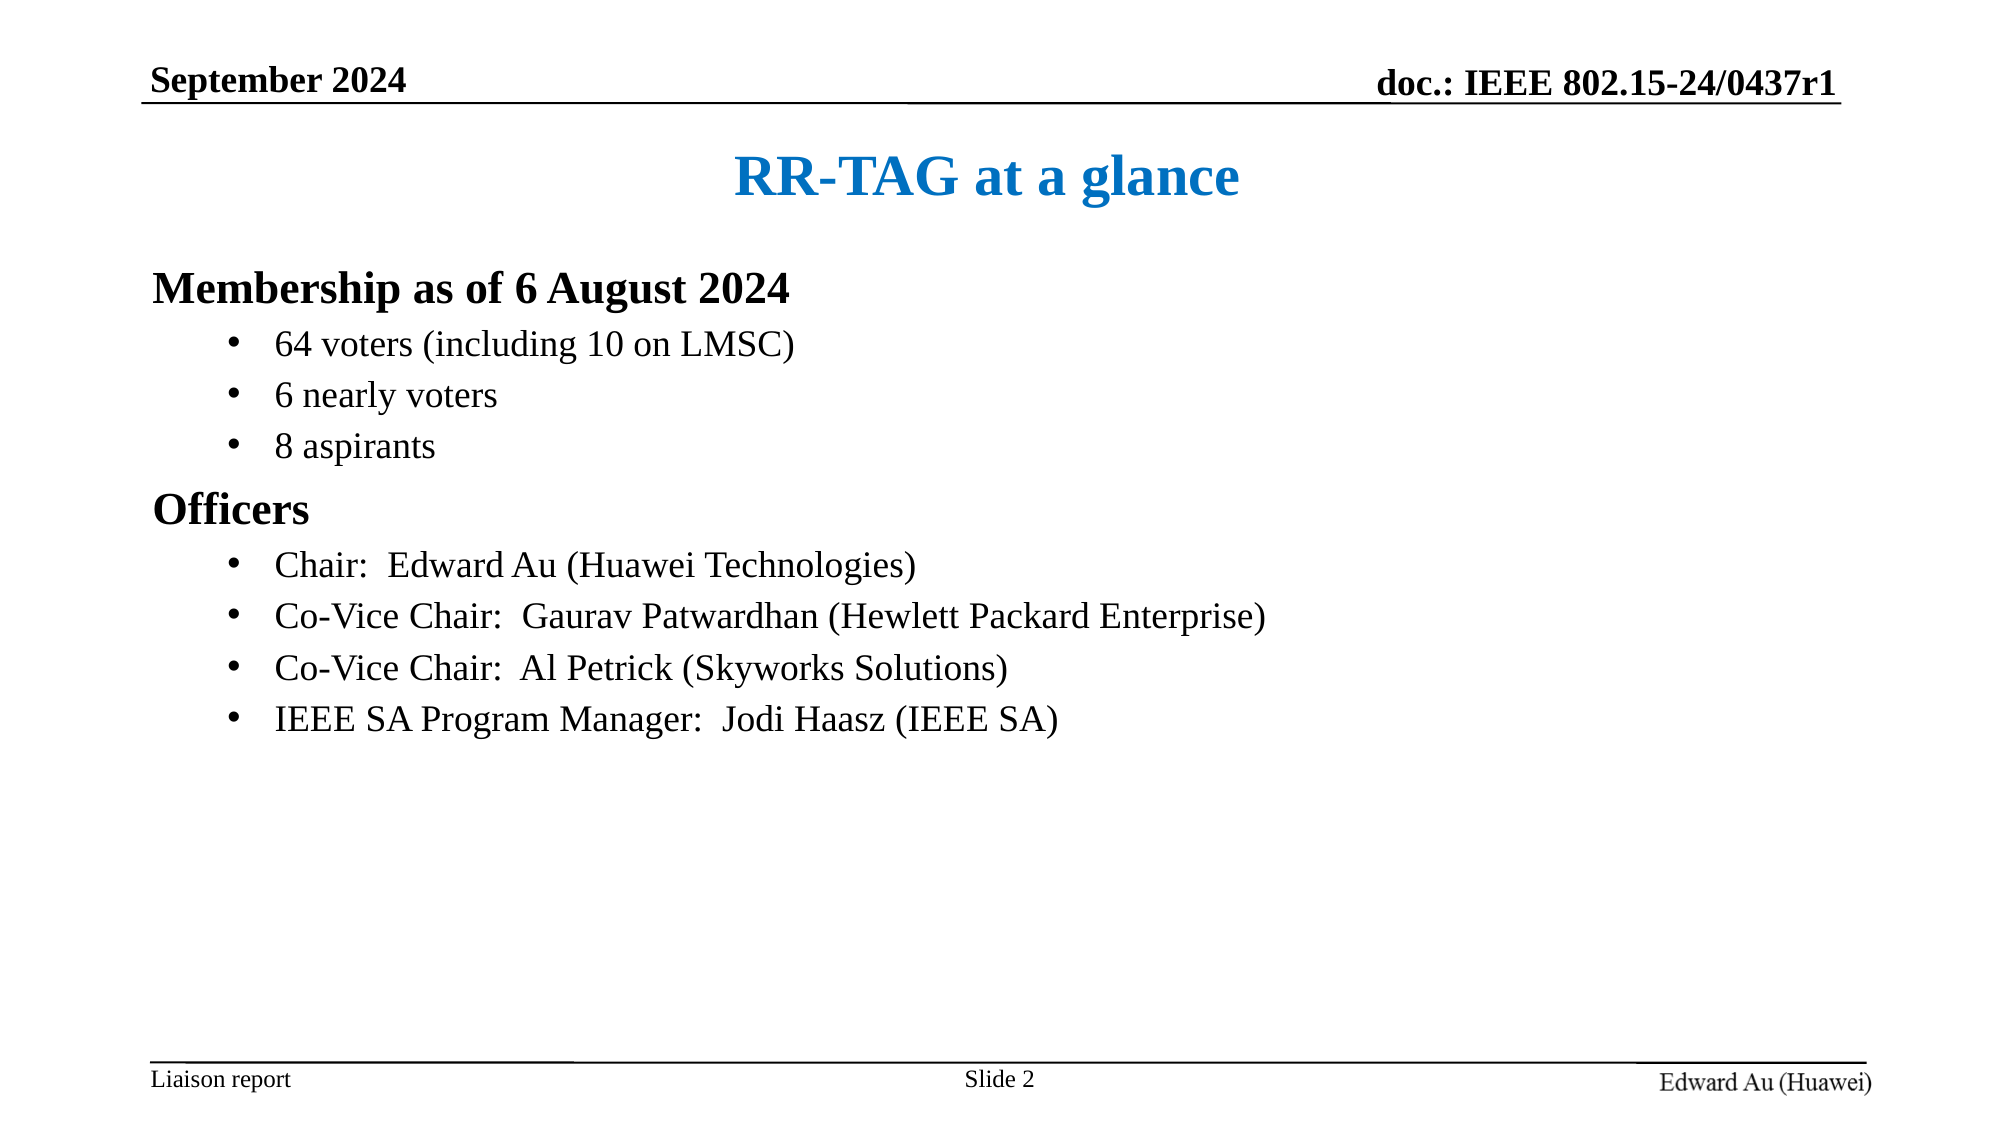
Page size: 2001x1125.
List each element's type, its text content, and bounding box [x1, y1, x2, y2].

title RR-TAG at a glance [137, 99, 1838, 246]
list Membership as of 6 August 2024 64 voters (including 10 on LMSC) 6 nearly voters 8 aspirants Officers Chair: Edward Au (Huawei Technologies) Co-Vice Chair: Gaurav Patwardhan (Hewlett Packard Enterprise) Co-Vice Chair: Al Petrick (Skyworks Solutions) IEEE SA Program Manager: Jodi Haasz (IEEE SA) [137, 249, 1838, 925]
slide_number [149, 54, 651, 99]
picture [1174, 1058, 1887, 1113]
slide_number Slide 2 [933, 1061, 1067, 1123]
